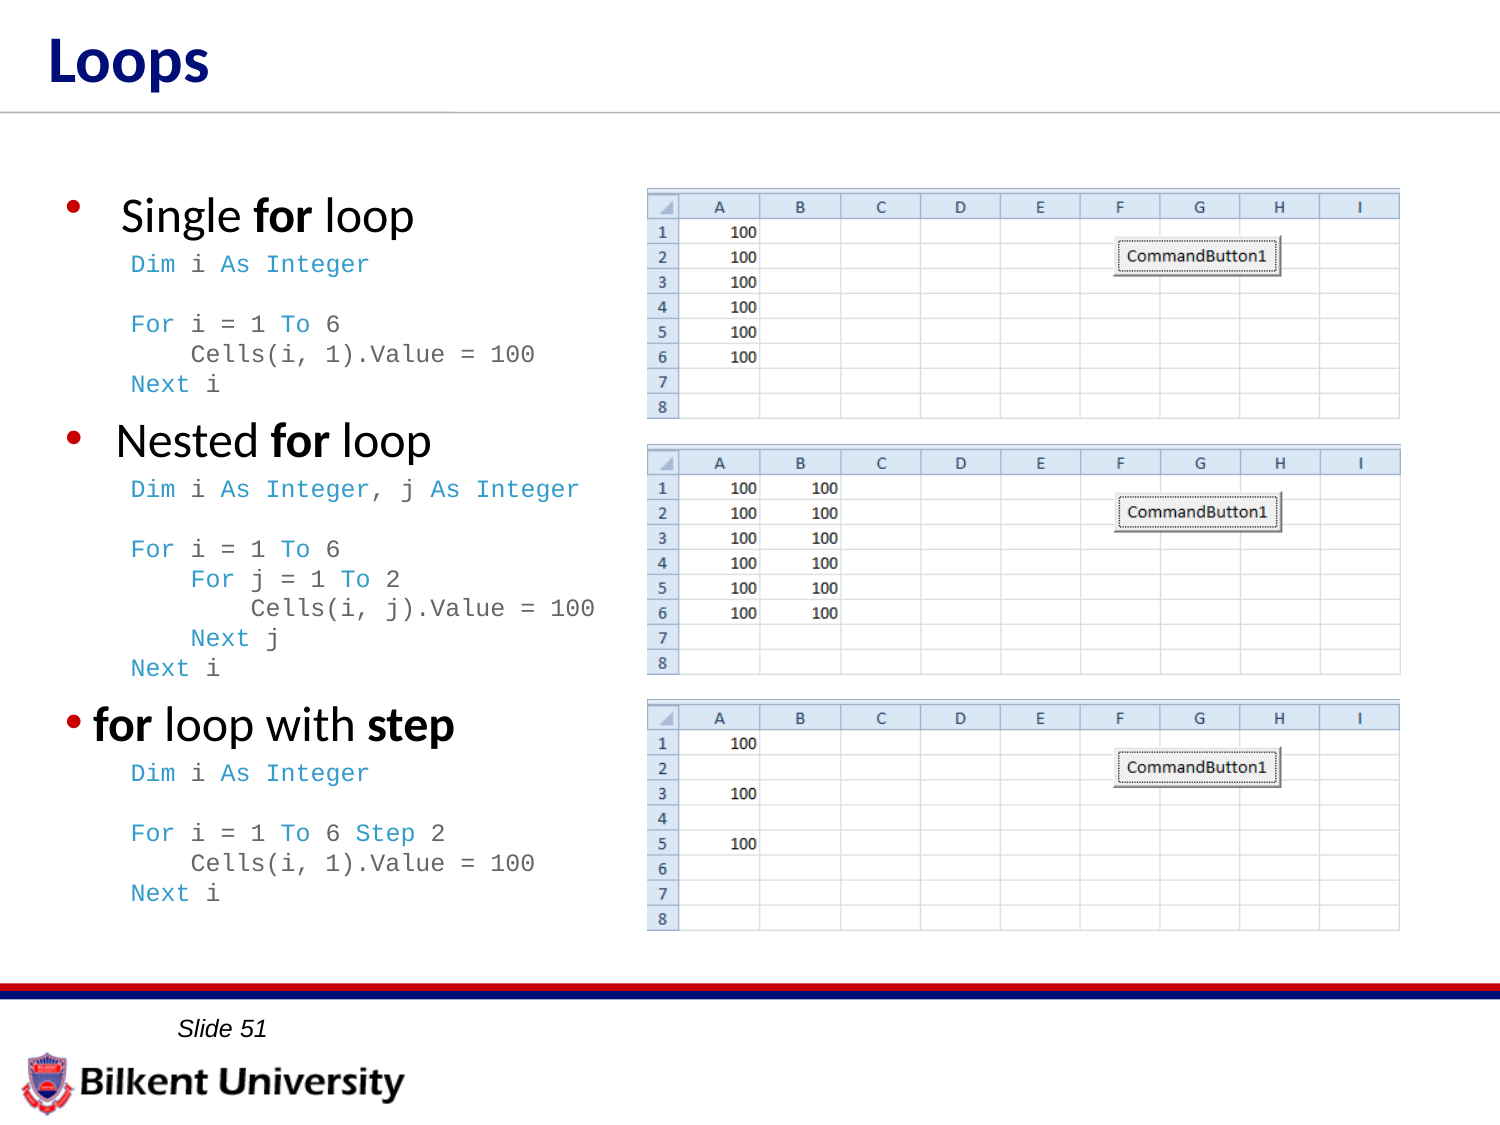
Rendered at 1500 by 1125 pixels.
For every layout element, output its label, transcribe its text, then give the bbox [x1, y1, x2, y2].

picture [646, 443, 1401, 675]
picture [646, 188, 1401, 420]
picture [646, 699, 1401, 931]
list Single for loop Dim i As Integer For i = 1 To 6 Cells(i, 1).Value = 100 Next i Nested for loop Dim i As Integer, j As Integer For i = 1 To 6 For j = 1 To 2 Cells(i, j).Value = 100 Next j Next i for loop with step Dim i As Integer For i = 1 To 6 Step 2 Cells(i, 1).Value = 100 Next i [49, 174, 1417, 938]
picture [10, 1043, 422, 1125]
title Loops [33, 0, 1201, 151]
